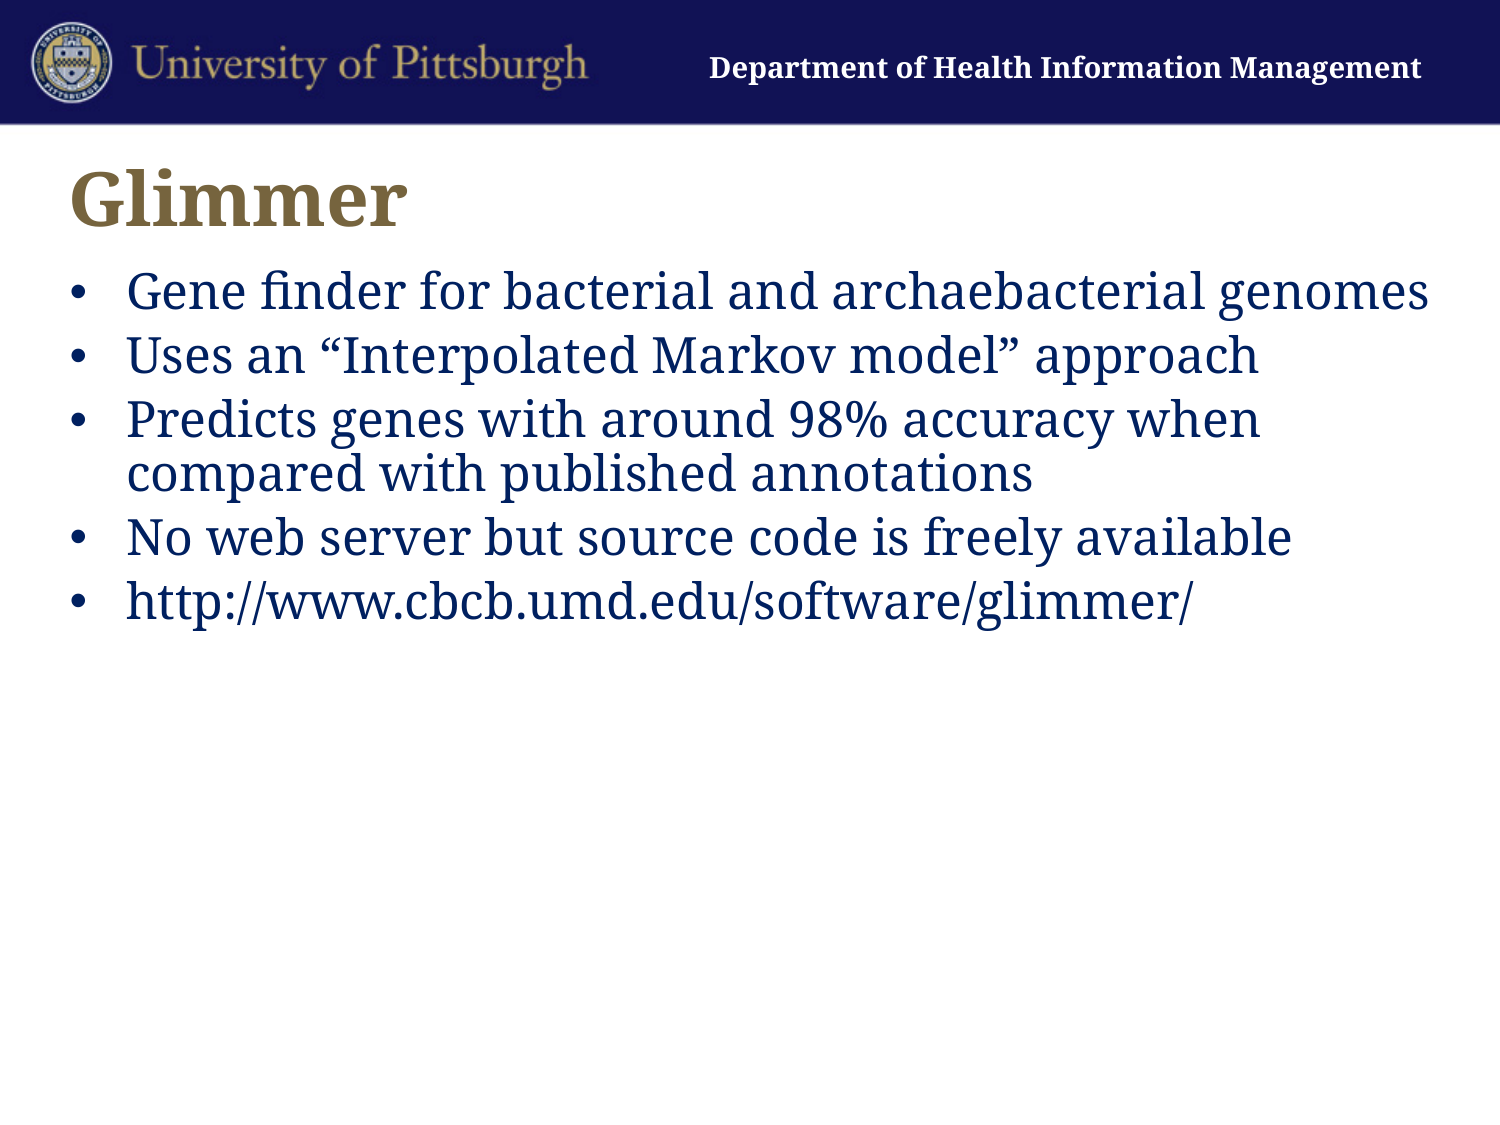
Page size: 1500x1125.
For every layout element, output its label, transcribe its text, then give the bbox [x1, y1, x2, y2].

picture [0, 0, 1500, 1125]
title Glimmer [53, 149, 1452, 243]
list Gene finder for bacterial and archaebacterial genomes Uses an “Interpolated Markov model” approach Predicts genes with around 98% accuracy when compared with published annotations No web server but source code is freely available http://www.cbcb.umd.edu/software/glimmer/ [54, 259, 1452, 1083]
